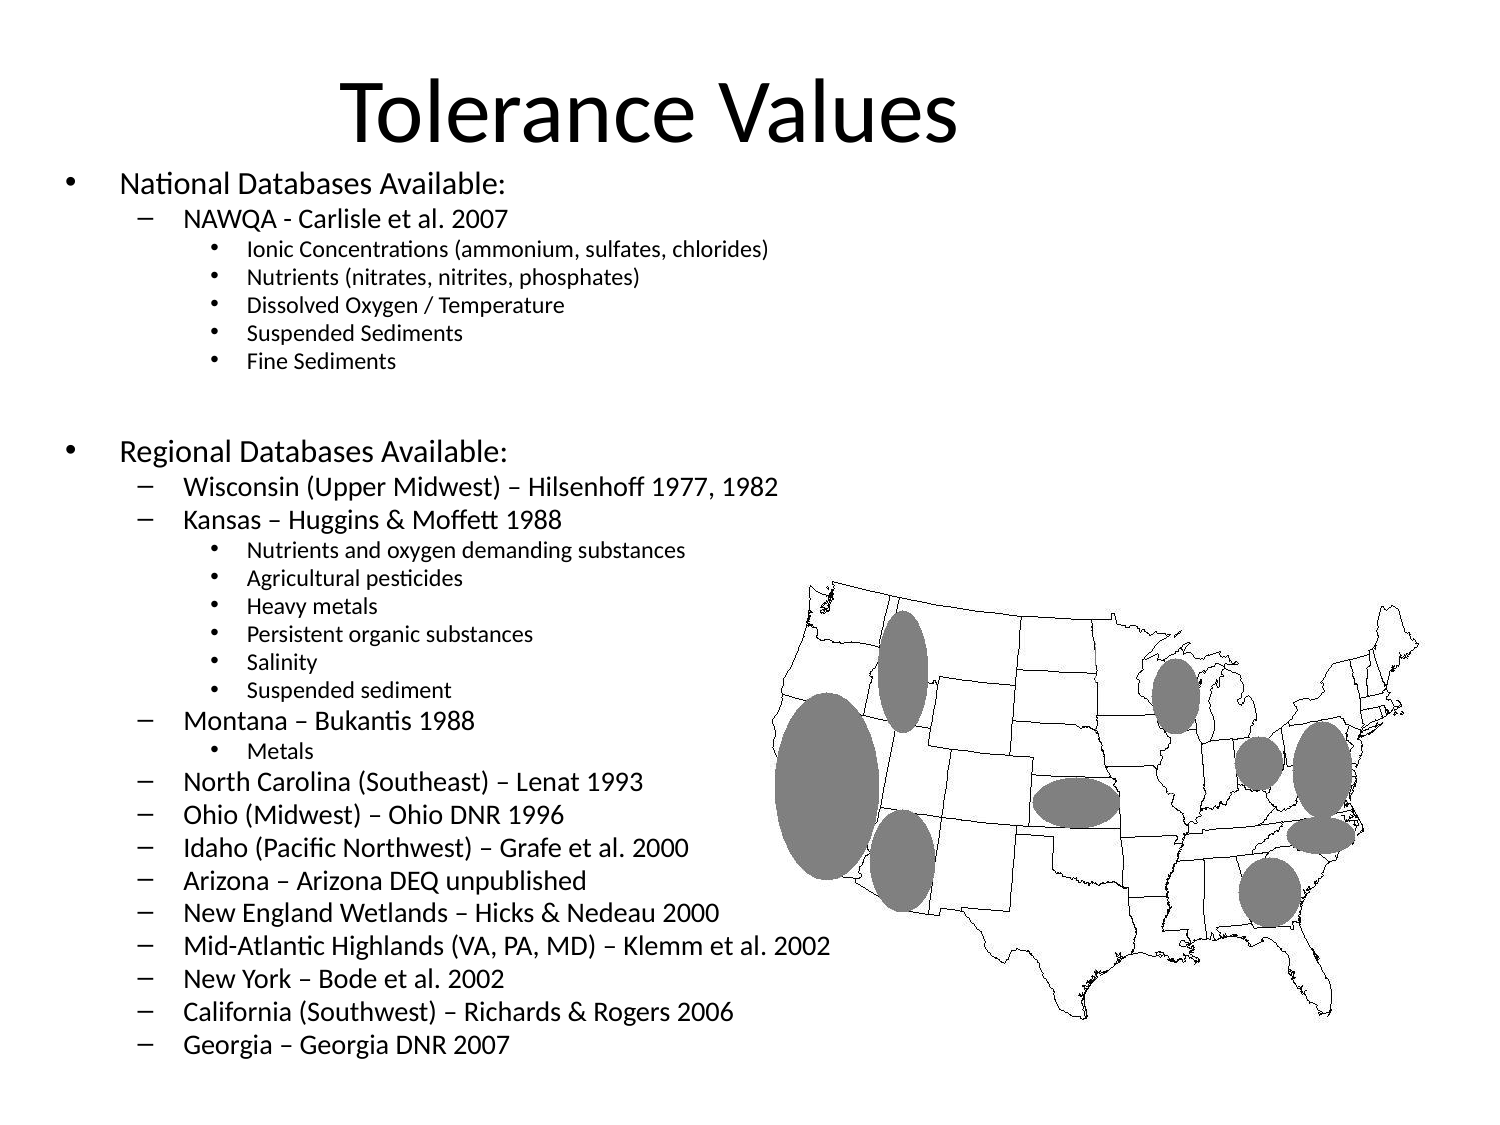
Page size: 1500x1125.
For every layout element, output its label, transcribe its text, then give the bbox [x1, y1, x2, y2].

title Tolerance Values [12, 12, 1288, 200]
list National Databases Available: NAWQA - Carlisle et al. 2007 Ionic Concentrations (ammonium, sulfates, chlorides) Nutrients (nitrates, nitrites, phosphates) Dissolved Oxygen / Temperature Suspended Sediments Fine Sediments Regional Databases Available: Wisconsin (Upper Midwest) – Hilsenhoff 1977, 1982 Kansas – Huggins & Moffett 1988 Nutrients and oxygen demanding substances Agricultural pesticides Heavy metals Persistent organic substances Salinity Suspended sediment Montana – Bukantis 1988 Metals North Carolina (Southeast) – Lenat 1993 Ohio (Midwest) – Ohio DNR 1996 Idaho (Pacific Northwest) – Grafe et al. 2000 Arizona – Arizona DEQ unpublished New England Wetlands – Hicks & Nedeau 2000 Mid-Atlantic Highlands (VA, PA, MD) – Klemm et al. 2002 New York – Bode et al. 2002 California (Southwest) – Richards & Rogers 2006 Georgia – Georgia DNR 2007 [50, 162, 1425, 1075]
picture [746, 512, 1445, 1076]
